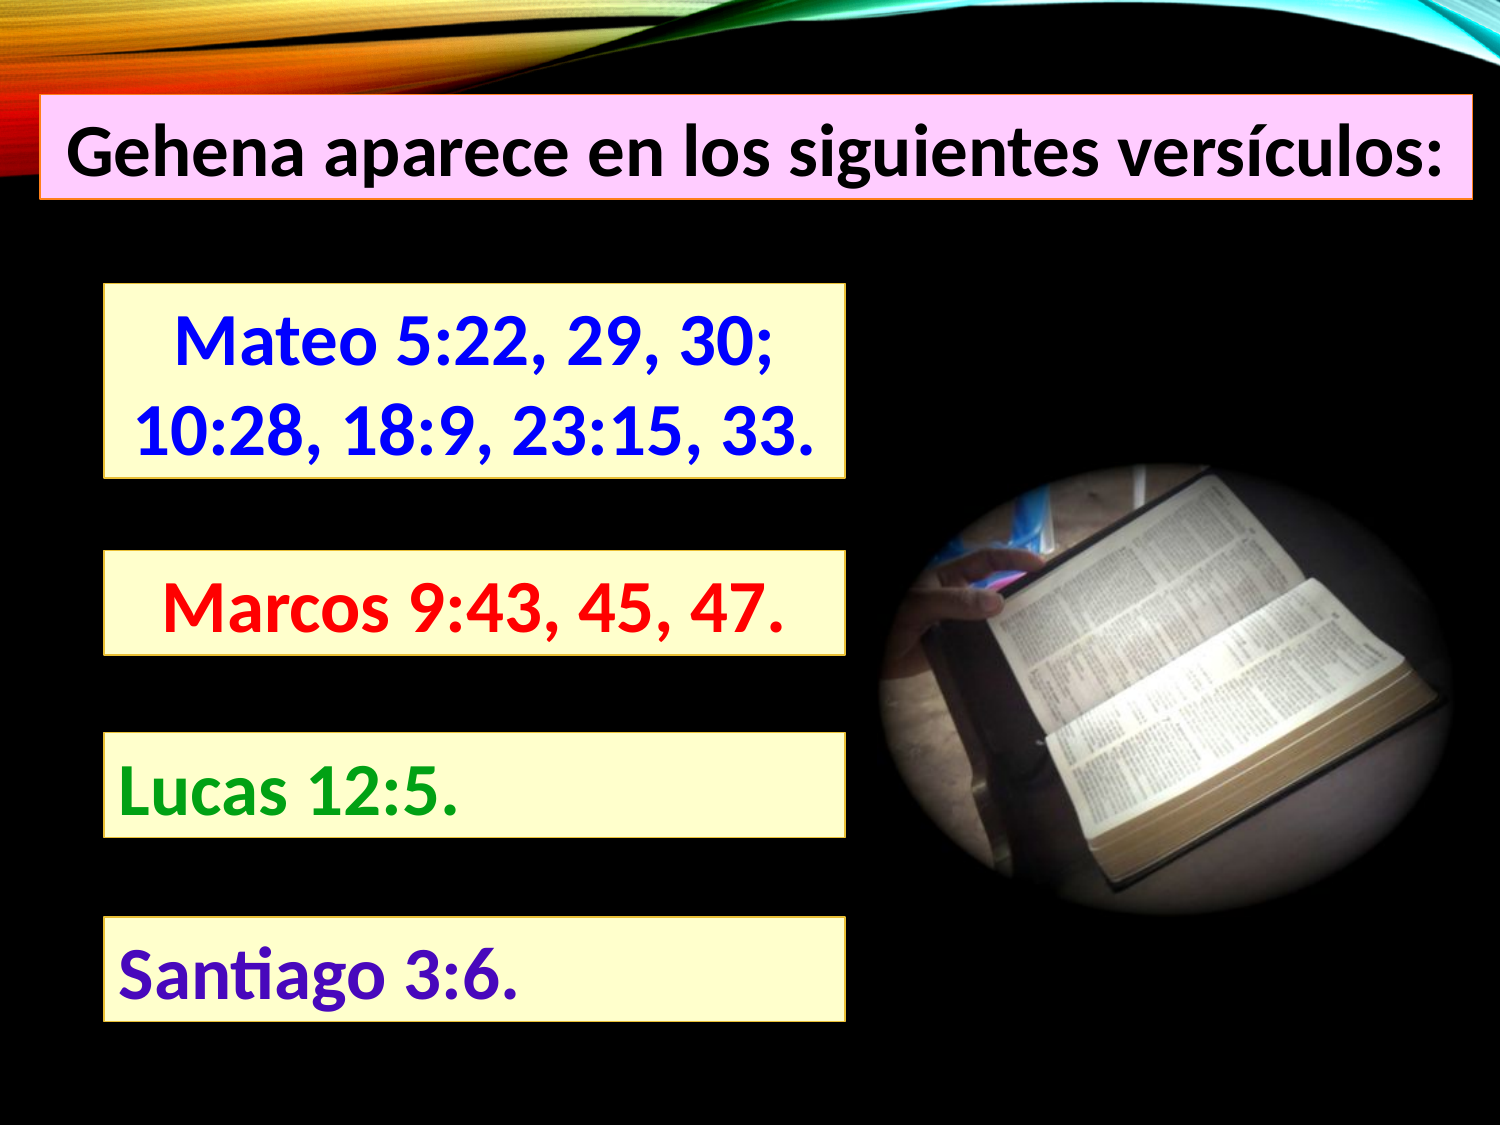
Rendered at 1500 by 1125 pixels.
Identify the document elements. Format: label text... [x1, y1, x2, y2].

text_box Santiago 3:6. [103, 918, 846, 1022]
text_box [39, 94, 1473, 918]
picture [0, 0, 1500, 178]
